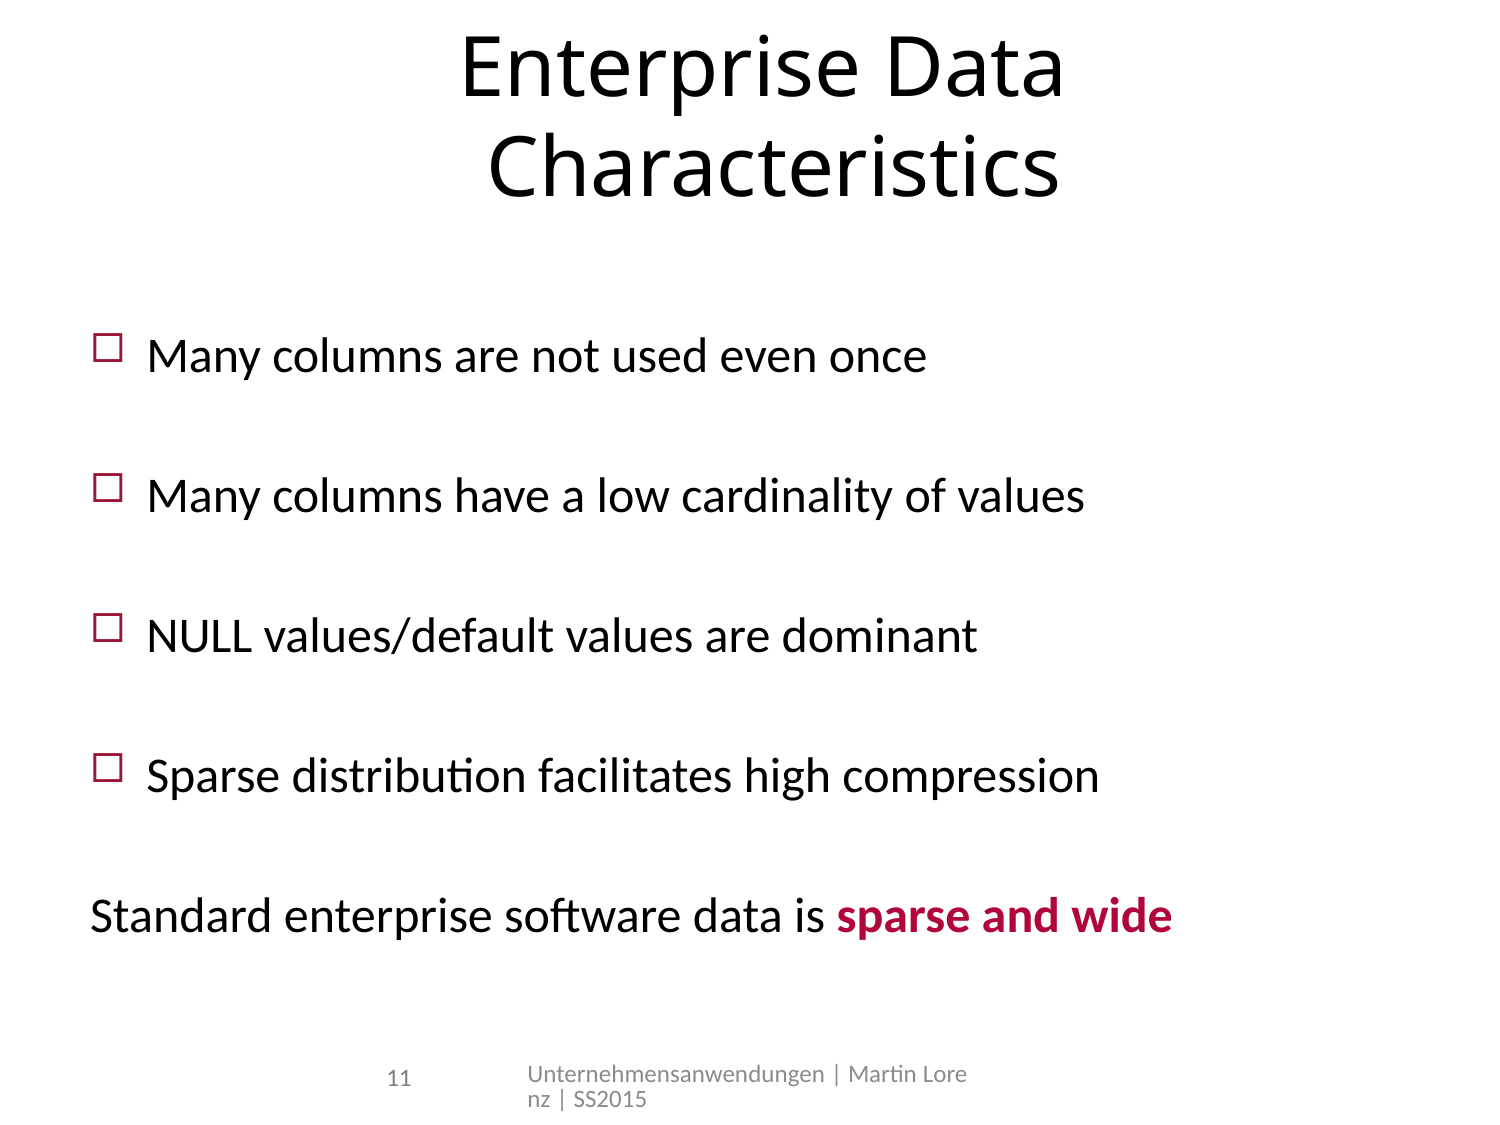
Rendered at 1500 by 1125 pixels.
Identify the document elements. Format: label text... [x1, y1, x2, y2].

list Many columns are not used even once Many columns have a low cardinality of values NULL values/default values are dominant Sparse distribution facilitates high compression Standard enterprise software data is sparse and wide [75, 255, 1247, 587]
footer Unternehmensanwendungen | Martin Lorenz | SS2015 [512, 1042, 988, 1103]
text_box Enterprise Data Characteristics [88, 19, 1439, 207]
slide_number 11 [76, 1046, 427, 1107]
